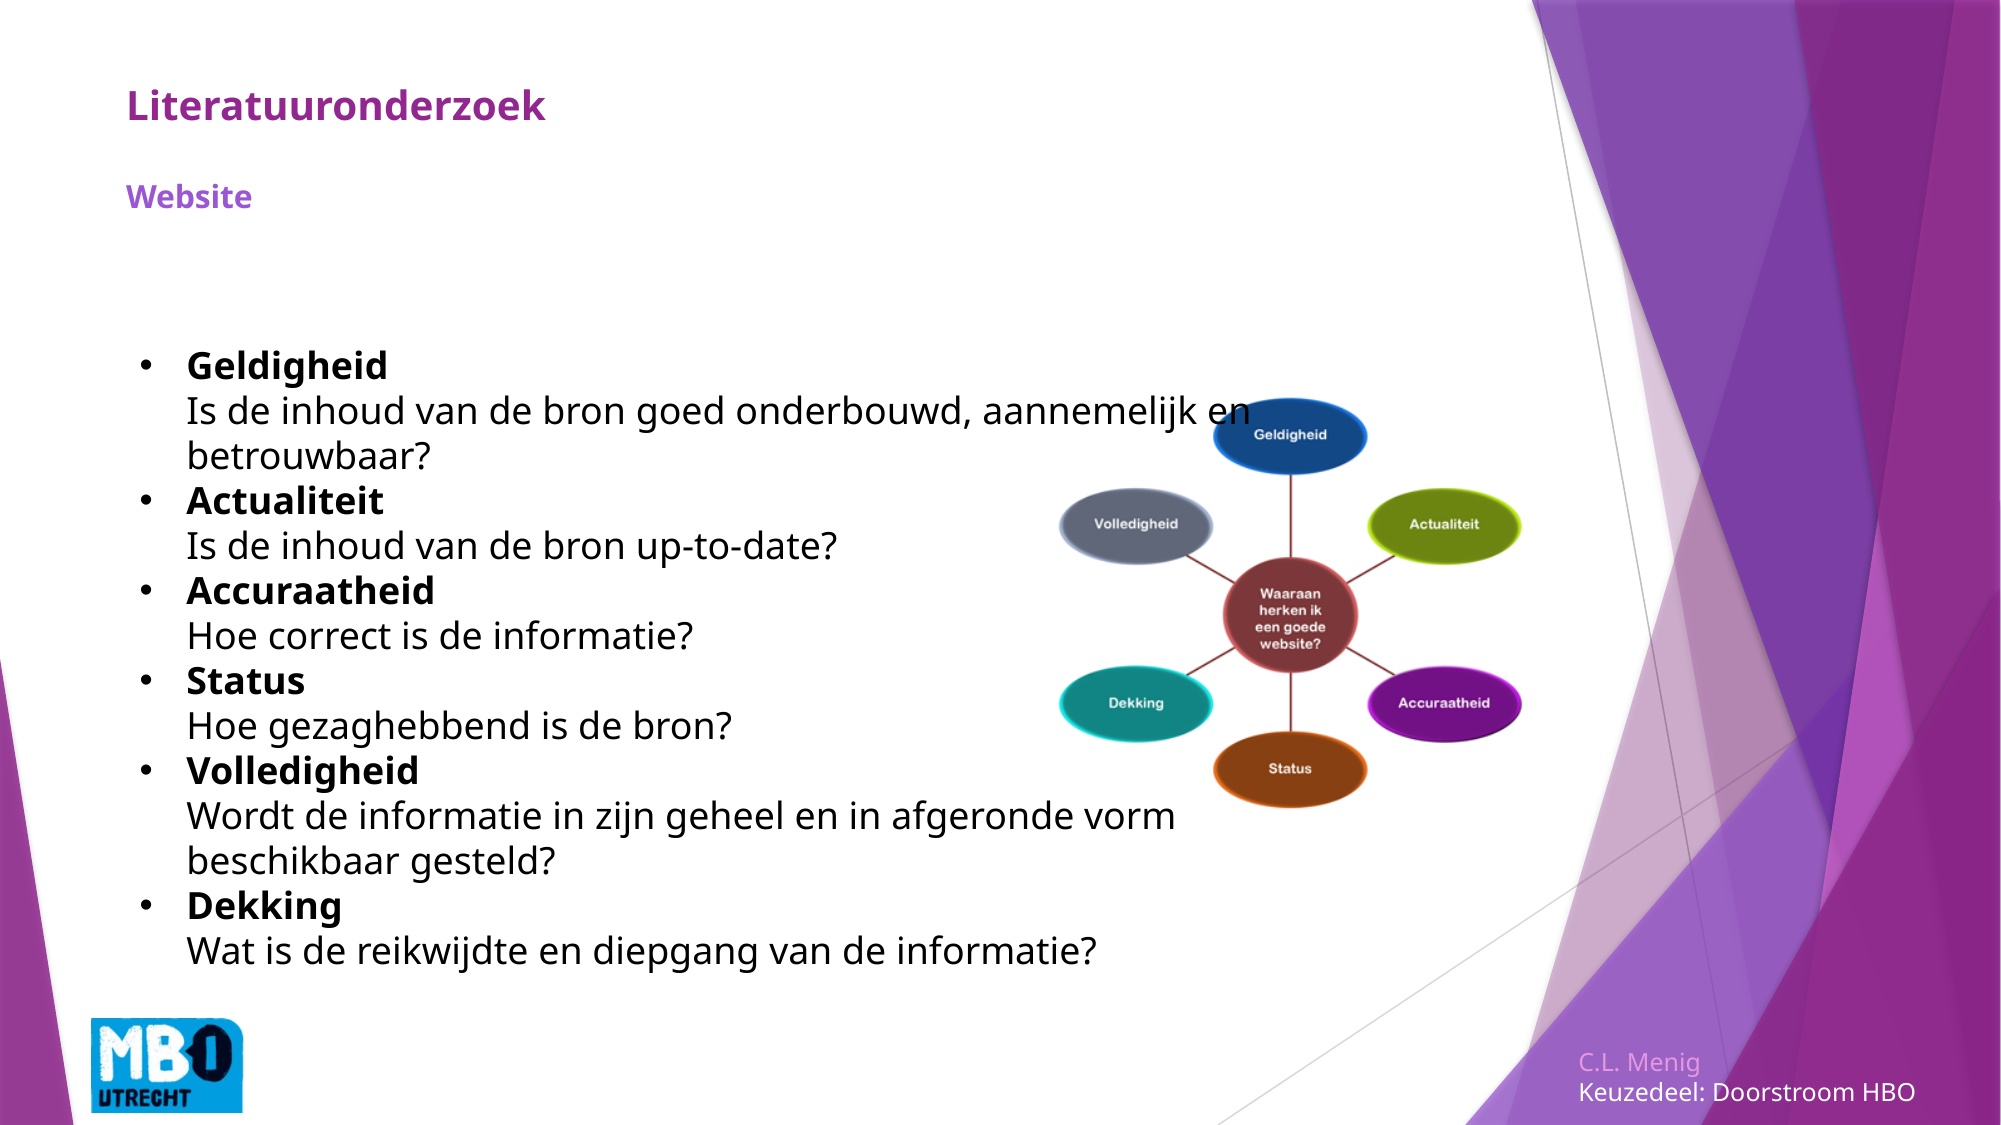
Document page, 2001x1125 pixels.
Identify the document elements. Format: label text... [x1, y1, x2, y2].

text_box C.L. Menig Keuzedeel: Doorstroom HBO [1563, 1038, 2000, 1114]
text_box Geldigheid Is de inhoud van de bron goed onderbouwd, aannemelijk en betrouwbaar? Actualiteit Is de inhoud van de bron up-to-date? Accuraatheid Hoe correct is de informatie? Status Hoe gezaghebbend is de bron? Volledigheid Wordt de informatie in zijn geheel en in afgeronde vorm beschikbaar gesteld? Dekking Wat is de reikwijdte en diepgang van de informatie? [124, 334, 1275, 980]
title Literatuuronderzoek Website [111, 72, 1522, 224]
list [1019, 363, 1561, 867]
picture [85, 1007, 246, 1125]
